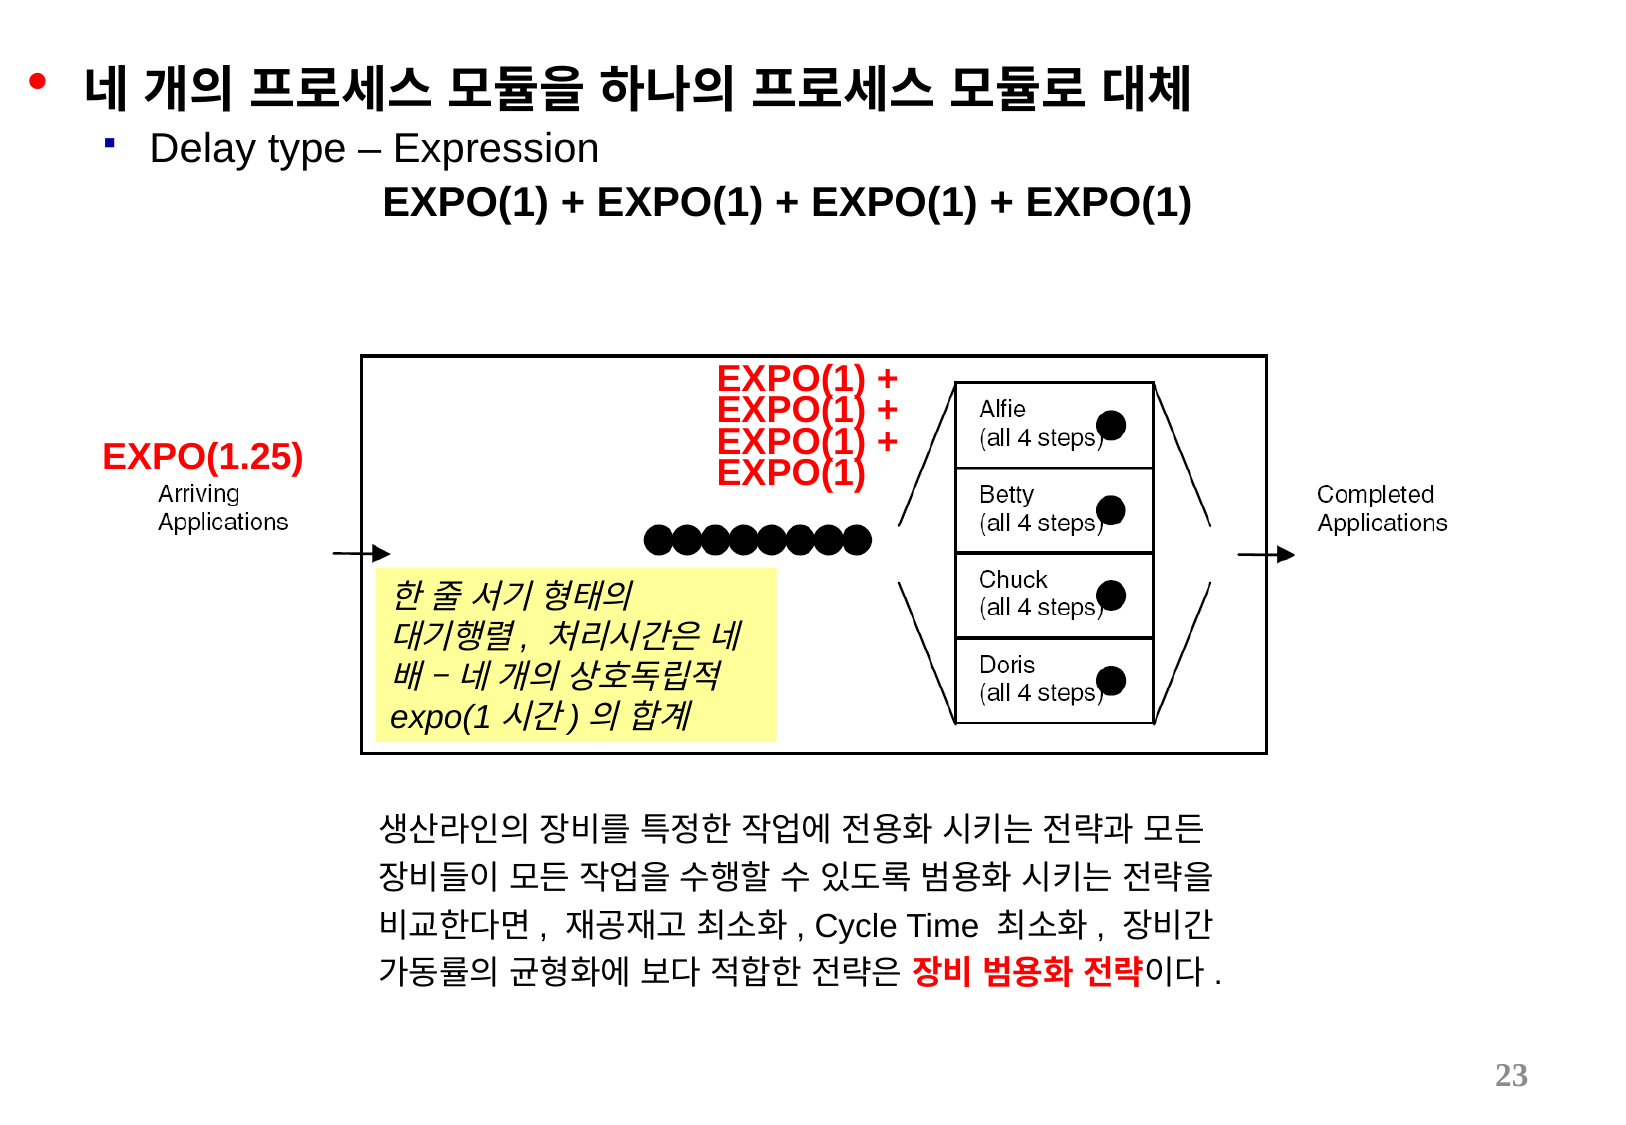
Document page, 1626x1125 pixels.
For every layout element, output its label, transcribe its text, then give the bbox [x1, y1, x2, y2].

text_box 생산라인의 장비를 특정한 작업에 전용화 시키는 전략과 모든 장비들이 모든 작업을 수행할 수 있도록 범용화 시키는 전략을 비교한다면, 재공재고 최소화, Cycle Time 최소화, 장비간 가동률의 균형화에 보다 적합한 전략은 장비 범용화 전략이다. [363, 792, 1274, 999]
picture [150, 342, 1468, 760]
text_box 네 개의 프로세스 모듈을 하나의 프로세스 모듈로 대체 Delay type – Expression EXPO(1) + EXPO(1) + EXPO(1) + EXPO(1) [12, 56, 1488, 345]
text_box EXPO(1.25) [87, 424, 145, 485]
slide_number 23 [1164, 1042, 1544, 1103]
